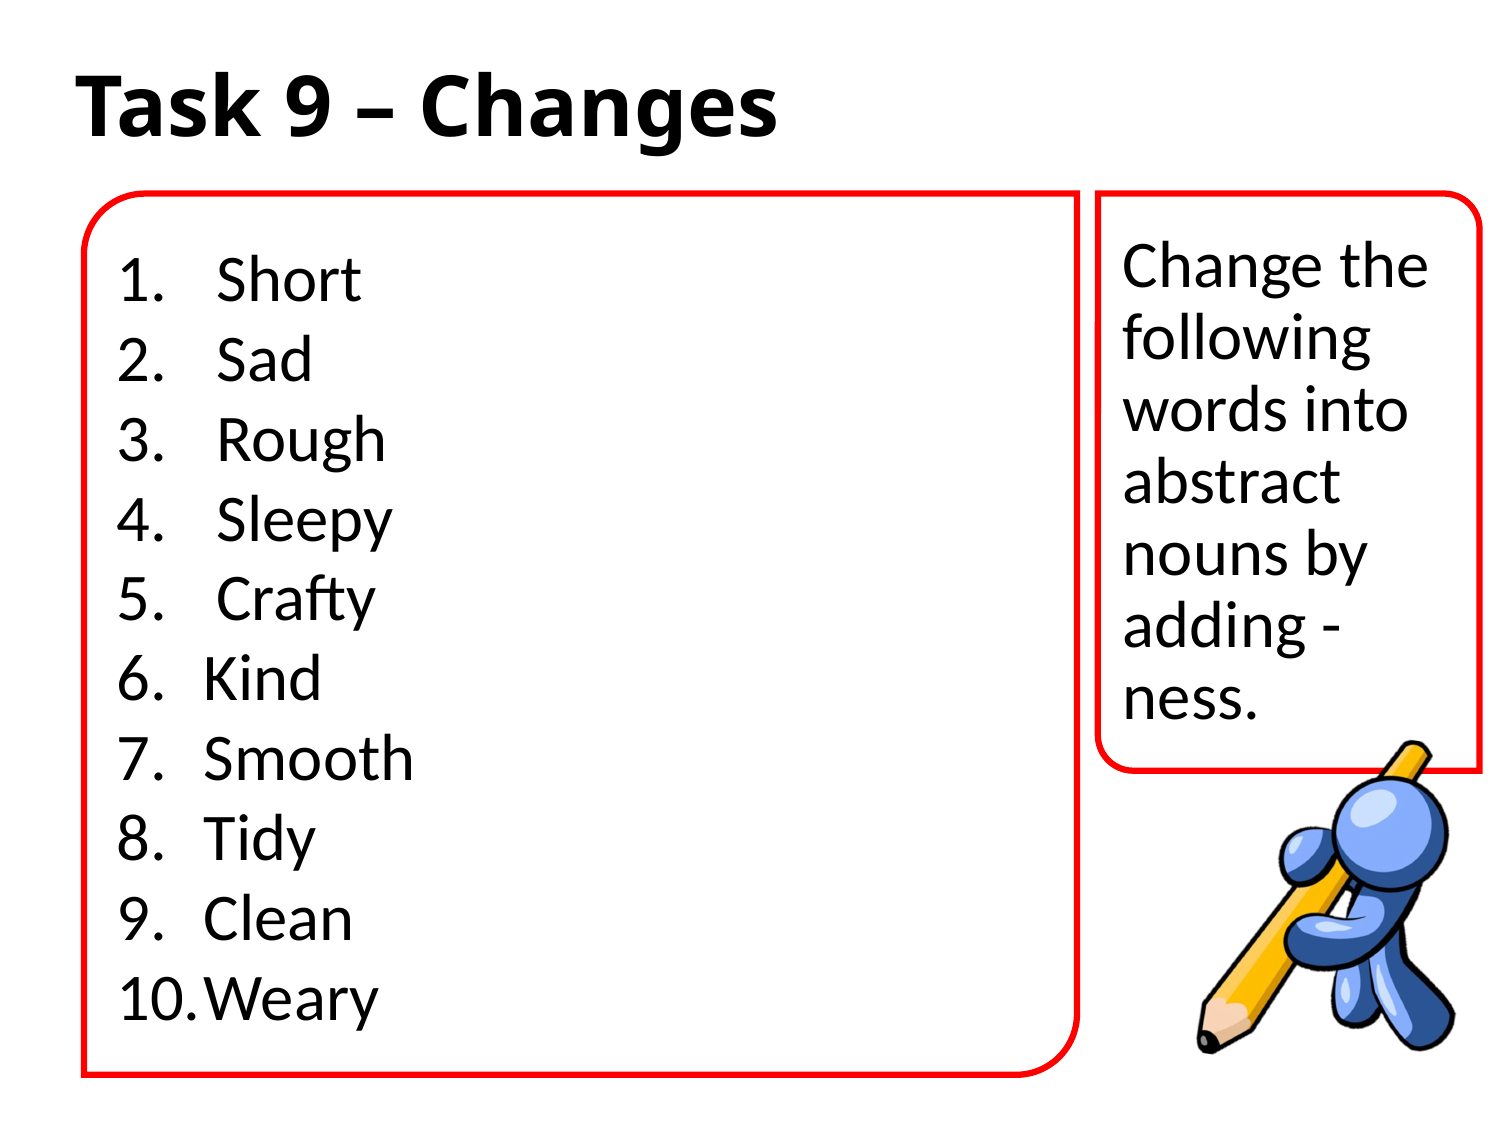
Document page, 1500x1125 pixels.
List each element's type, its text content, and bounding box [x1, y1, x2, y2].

picture [1176, 709, 1500, 1093]
text_box Change the following words into abstract nouns by adding -ness. [1096, 192, 1481, 772]
title Task 9 – Changes [59, 55, 1187, 163]
text_box Short Sad Rough Sleepy Crafty Kind Smooth Tidy Clean Weary [82, 192, 1079, 1076]
